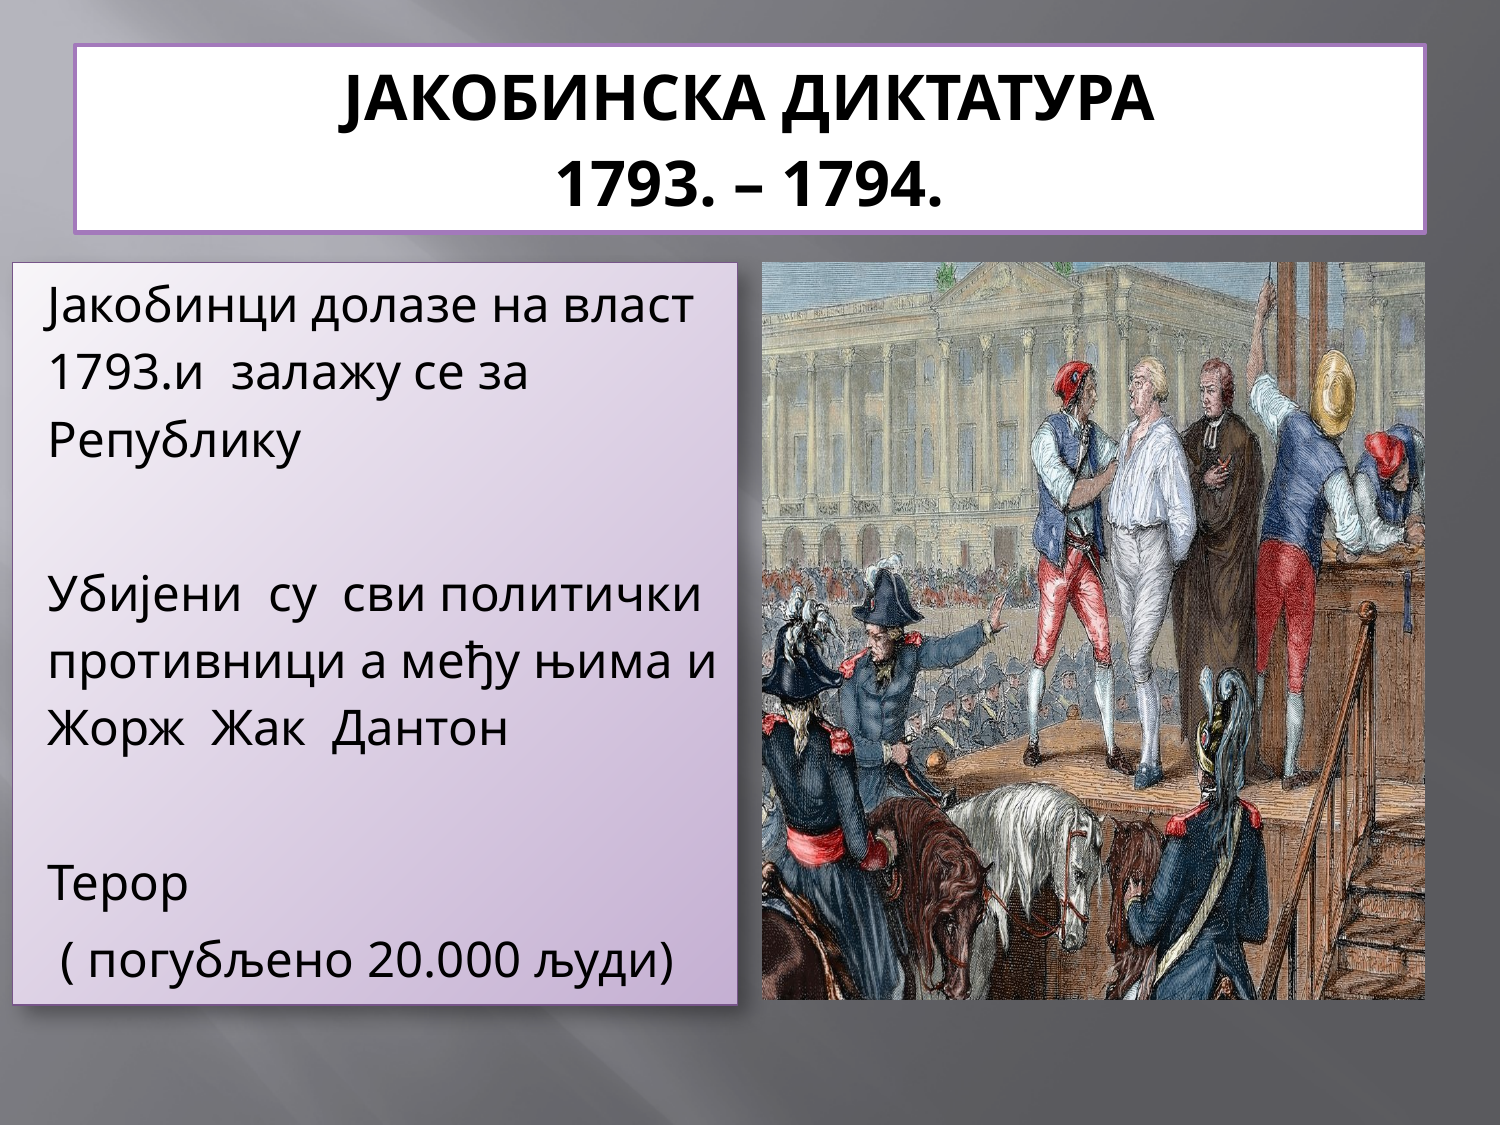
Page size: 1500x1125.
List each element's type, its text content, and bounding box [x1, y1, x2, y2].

title ЈАКОБИНСКА ДИКТАТУРА 1793. – 1794. [73, 43, 1427, 235]
list Јакобинци долазе на власт 1793.и залажу се за Републику Убијени су сви политички противници а међу њима и Жорж Жак Дантон Терор ( погубљено 20.000 људи) [12, 262, 738, 1006]
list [762, 262, 1426, 1001]
